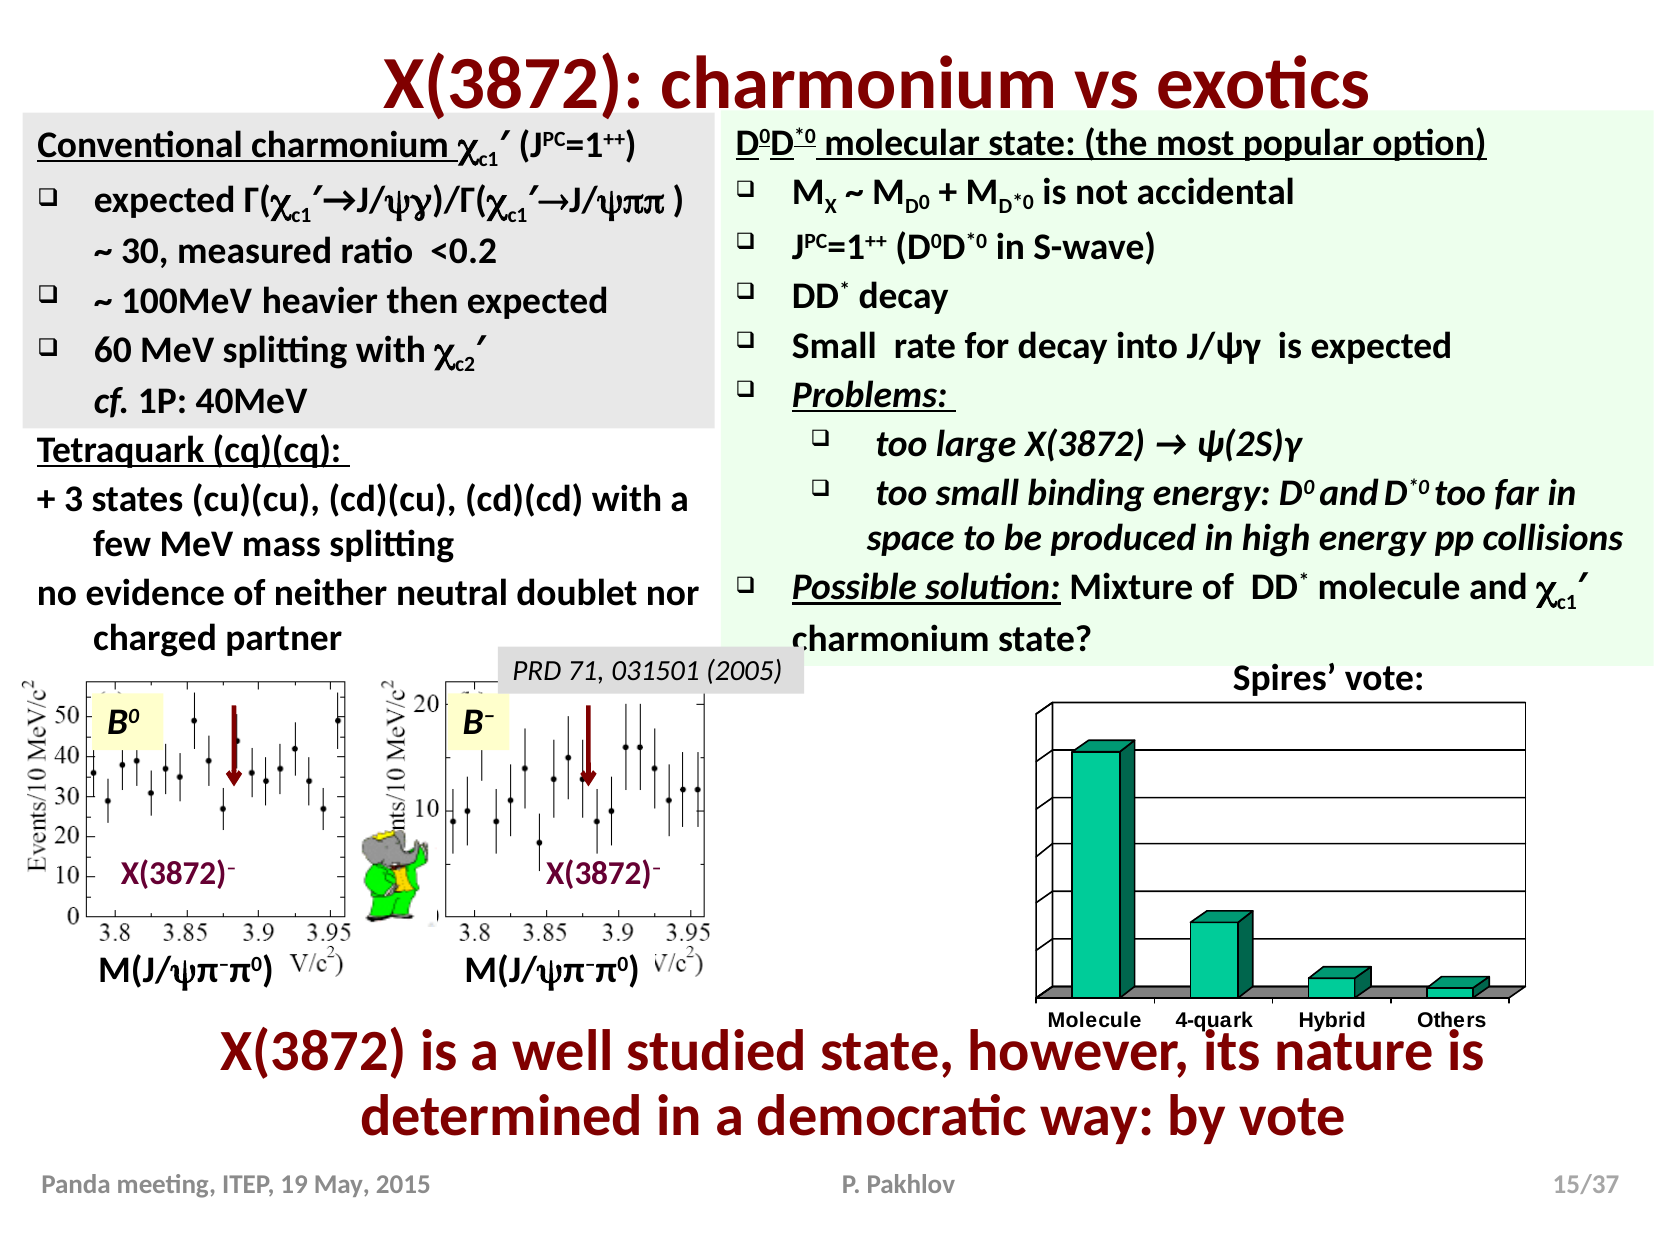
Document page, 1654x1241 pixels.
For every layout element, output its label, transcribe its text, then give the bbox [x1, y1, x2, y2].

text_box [988, 677, 1580, 1072]
slide_number 15/37 [1233, 1159, 1620, 1209]
text_box PRD 71, 031501 (2005) [497, 646, 805, 694]
text_box Panda meeting, ITEP, 19 May, 2015 [24, 1160, 495, 1208]
text_box Tetraquark (cq)(cq): + 3 states (cu)(cu), (cd)(cu), (cd)(cd) with a few MeV mass splitting no evidence of neither neutral doublet nor charged partner [22, 417, 731, 666]
text_box P. Pakhlov [663, 1160, 1134, 1208]
text_box Spires’ vote: [1218, 649, 1440, 676]
title X(3872): charmonium vs exotics [159, 0, 1597, 126]
text_box Conventional charmonium c1′ (JPC=1++) expected Γ(c1′→J/)/Γ(c1′J/ ) ~ 30, measured ratio <0.2 ~ 100MeV heavier then expected 60 MeV splitting with c2′ cf. 1P: 40MeV [22, 112, 715, 417]
text_box D0D*0 molecular state: (the most popular option) MX ~ MD0 + MD*0 is not accidental JPC=1++ (D0D*0 in S-wave) DD* decay Small rate for decay into J/ψγ is expected Problems: too large X(3872) → ψ(2S)γ too small binding energy: D0 and D*0 too far in space to be produced in high energy pp collisions Possible solution: Mixture of DD* molecule and c1′ charmonium state? [720, 110, 1654, 666]
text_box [21, 669, 714, 1000]
text_box X(3872) is a well studied state, however, its nature is determined in a democratic way: by vote [152, 1036, 1554, 1131]
